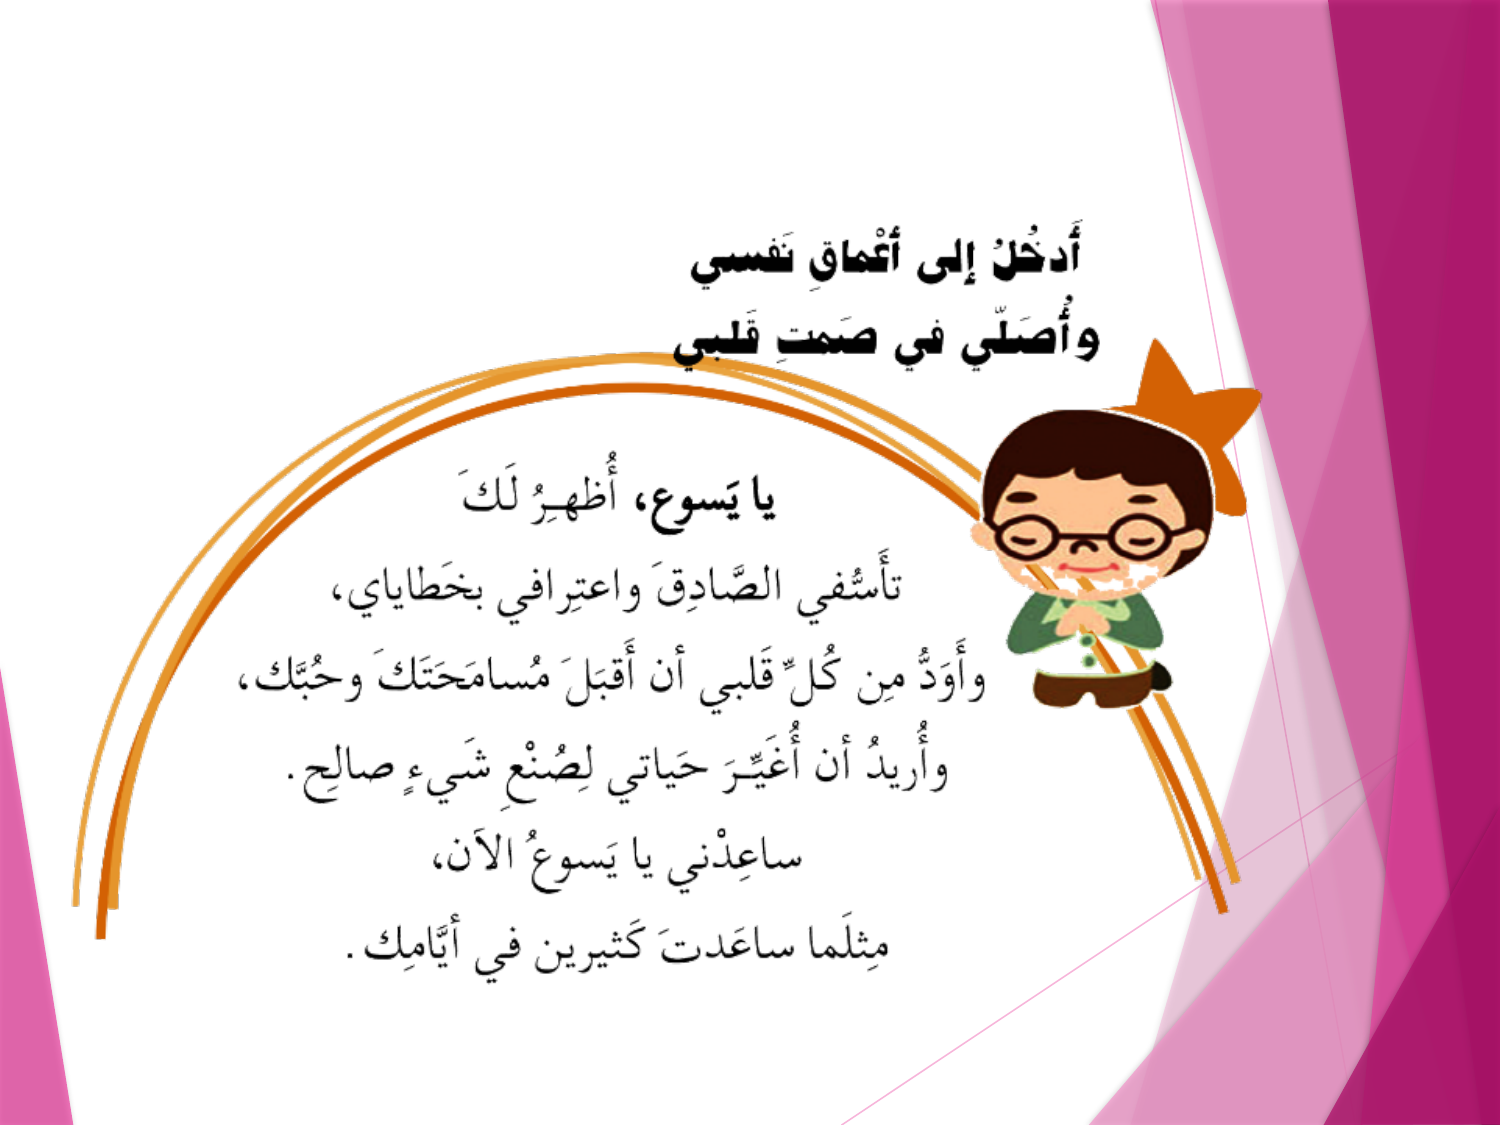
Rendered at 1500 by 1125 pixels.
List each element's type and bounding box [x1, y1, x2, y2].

list [0, 137, 1295, 992]
